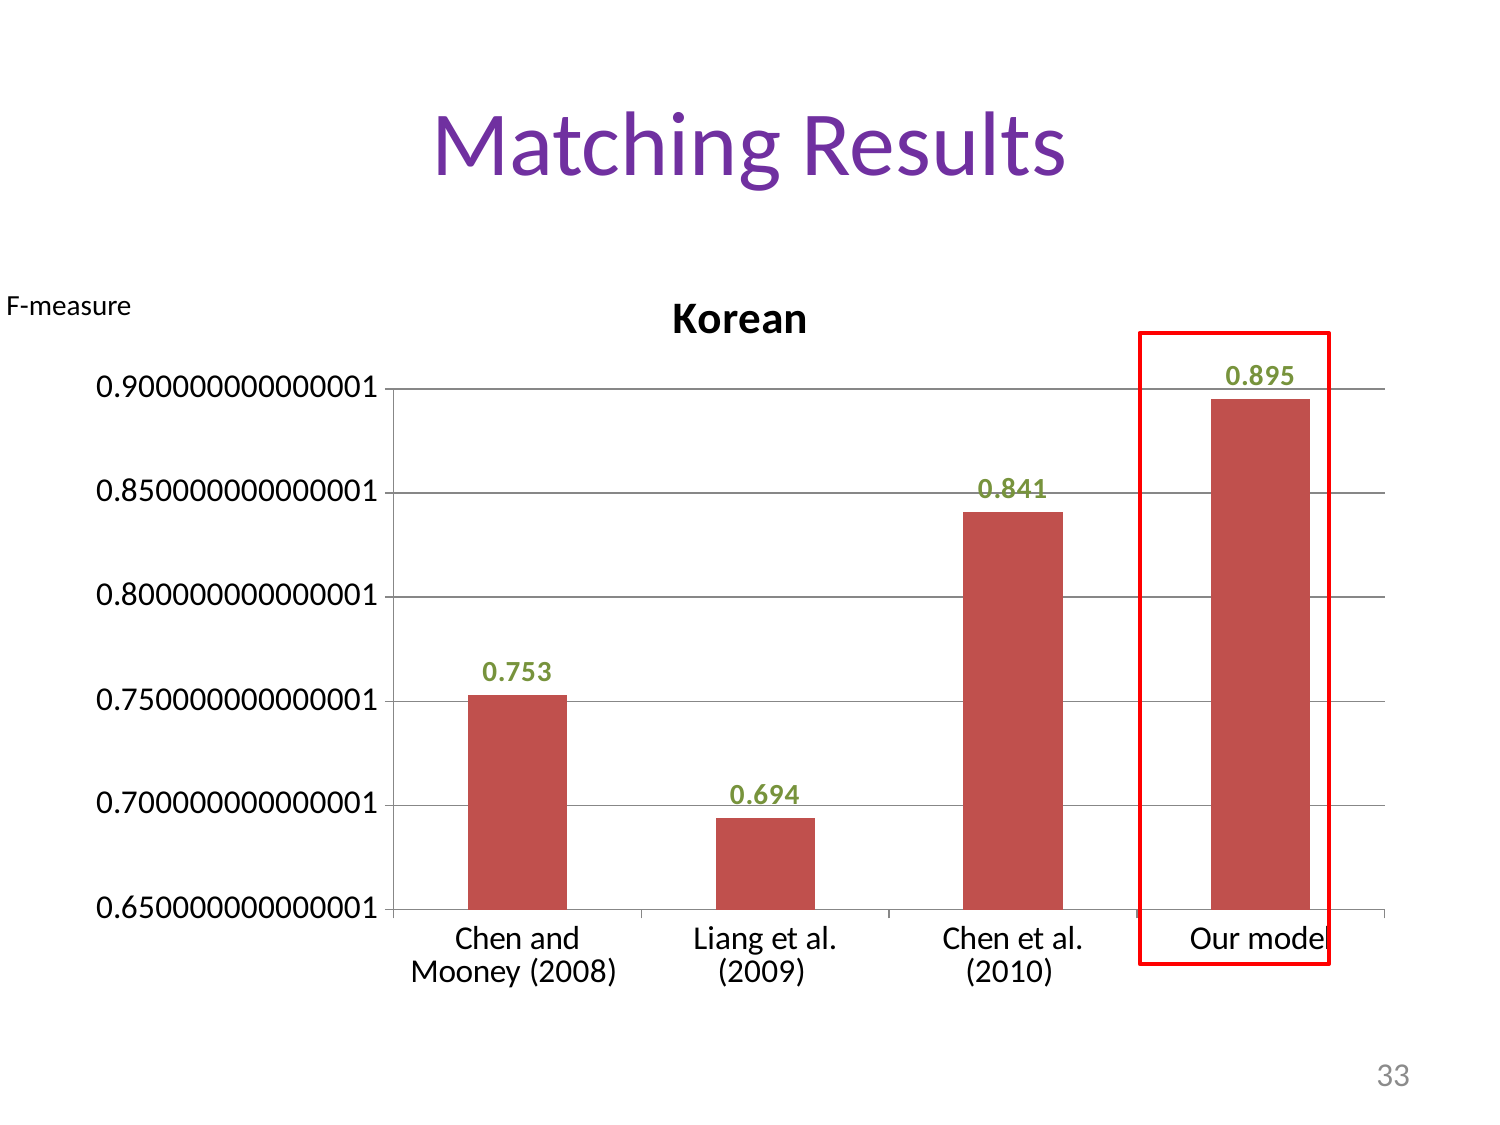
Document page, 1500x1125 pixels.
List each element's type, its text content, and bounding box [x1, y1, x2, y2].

chart [69, 262, 1412, 1006]
text_box F-measure [0, 278, 63, 329]
title Matching Results [75, 45, 1425, 233]
slide_number 33 [1074, 1042, 1425, 1103]
